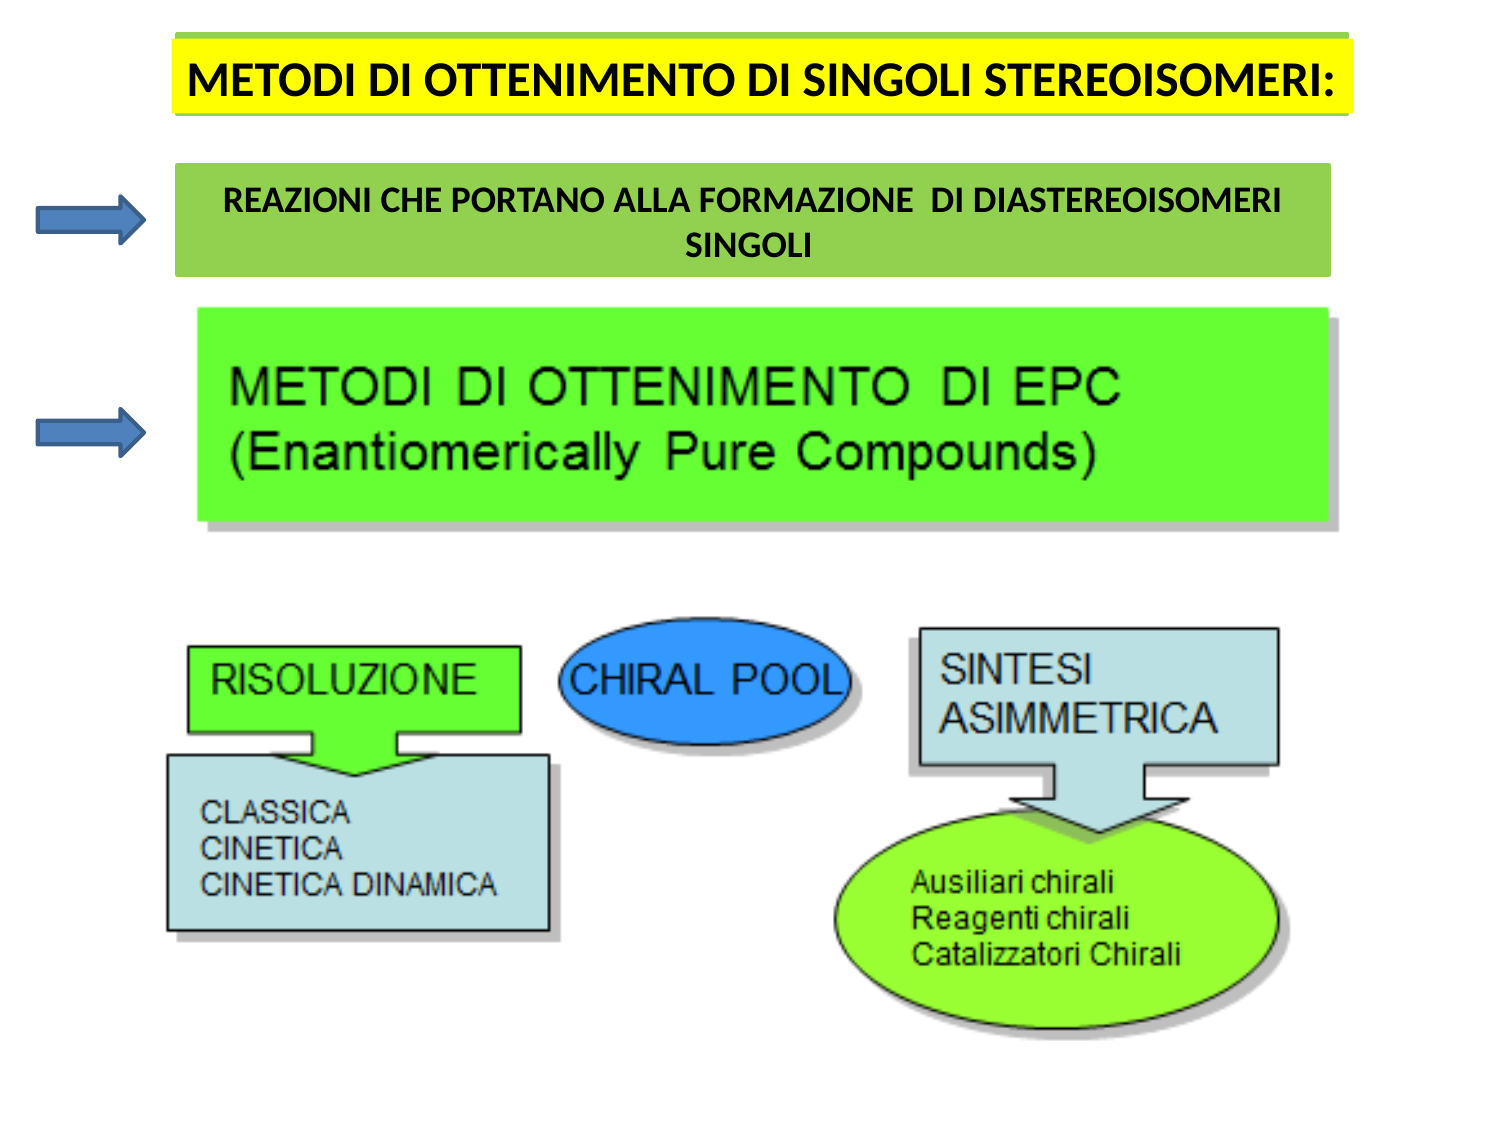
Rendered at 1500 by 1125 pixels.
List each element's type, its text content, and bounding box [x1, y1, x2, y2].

text_box [35, 406, 138, 459]
picture [143, 290, 1381, 1049]
text_box REAZIONI CHE PORTANO ALLA FORMAZIONE DI DIASTEREOISOMERI SINGOLI [175, 163, 1331, 277]
text_box METODI DI OTTENIMENTO DI SINGOLI STEREOISOMERI: [171, 38, 1353, 114]
text_box [175, 32, 1349, 38]
text_box [35, 194, 147, 246]
